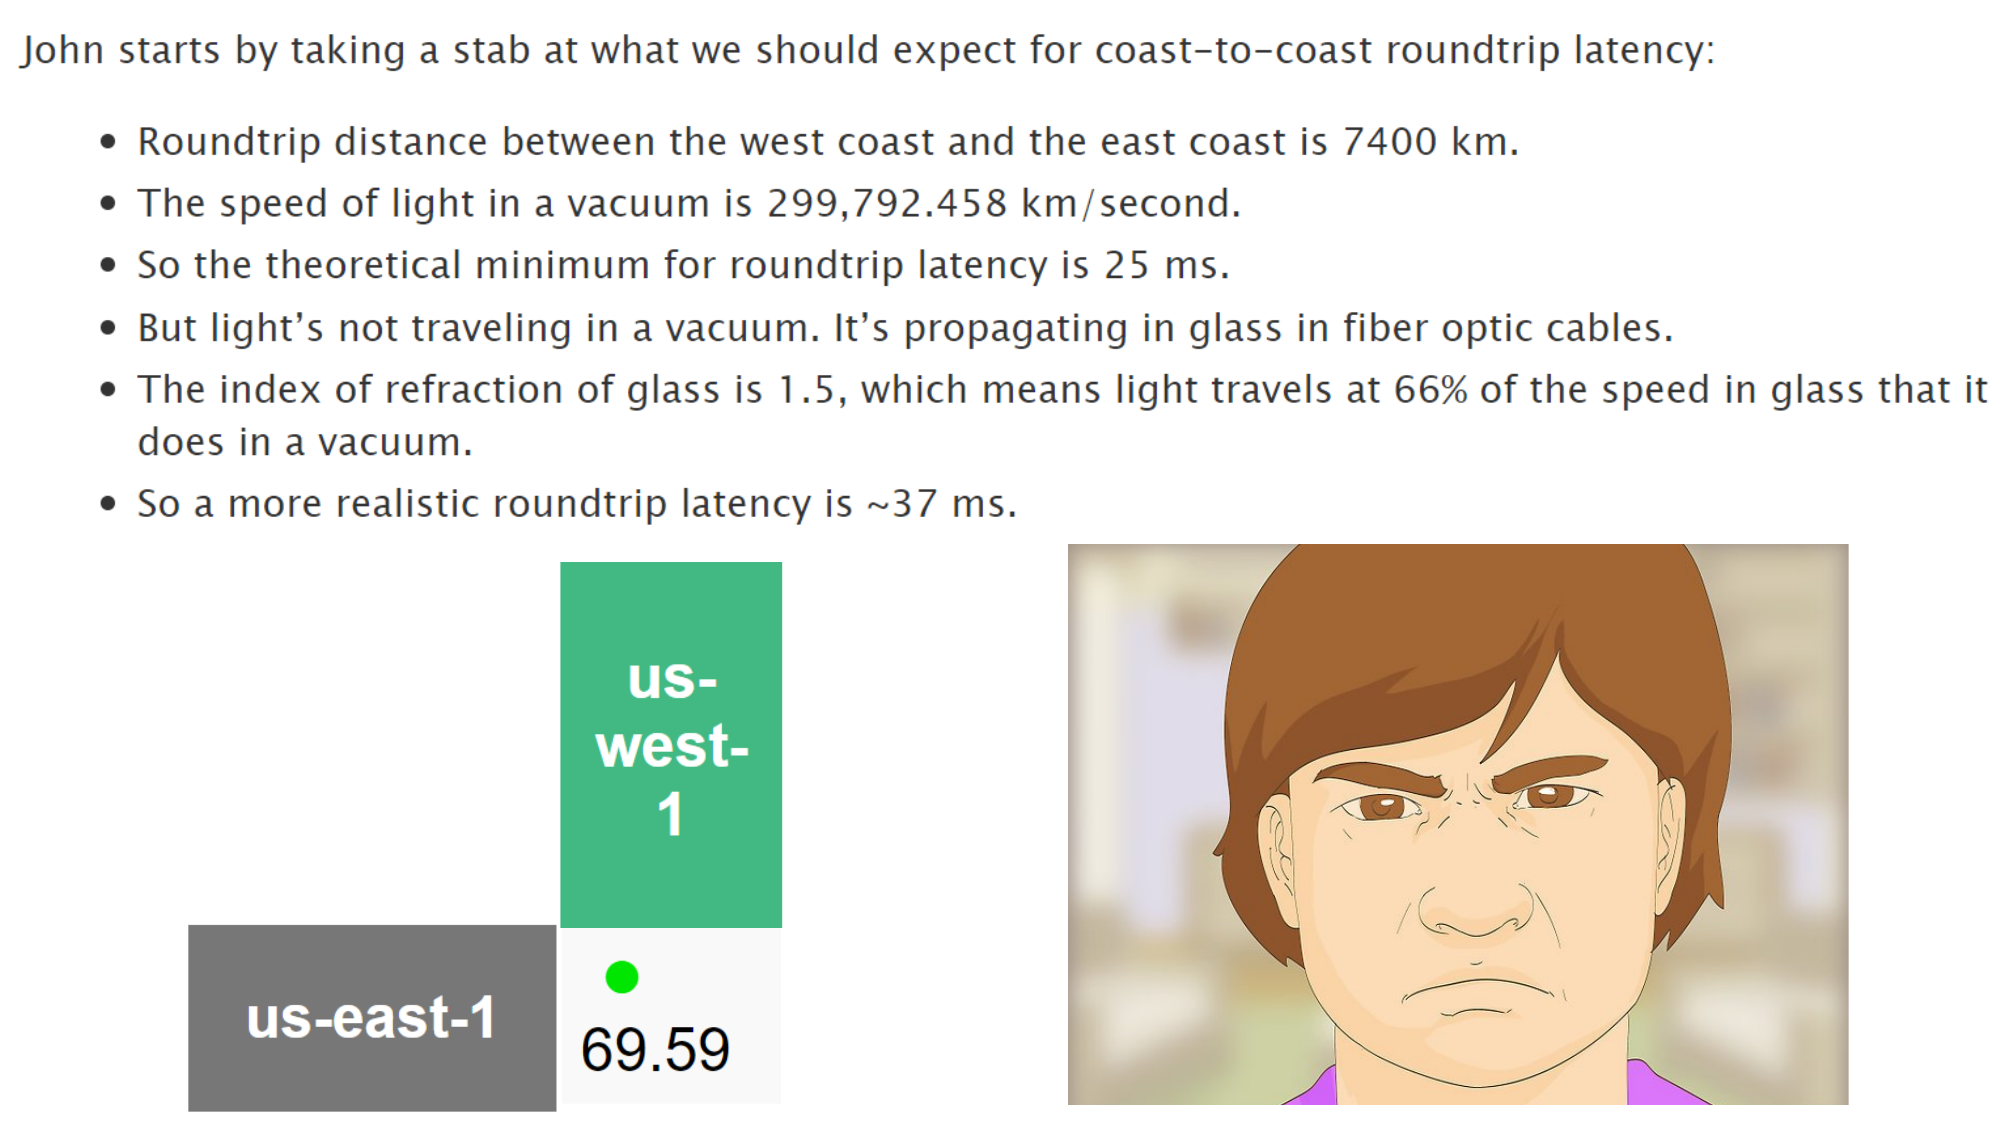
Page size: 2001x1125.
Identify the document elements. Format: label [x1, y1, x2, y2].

picture [1068, 544, 1849, 1105]
text_box [186, 562, 785, 1113]
picture [0, 20, 2000, 534]
